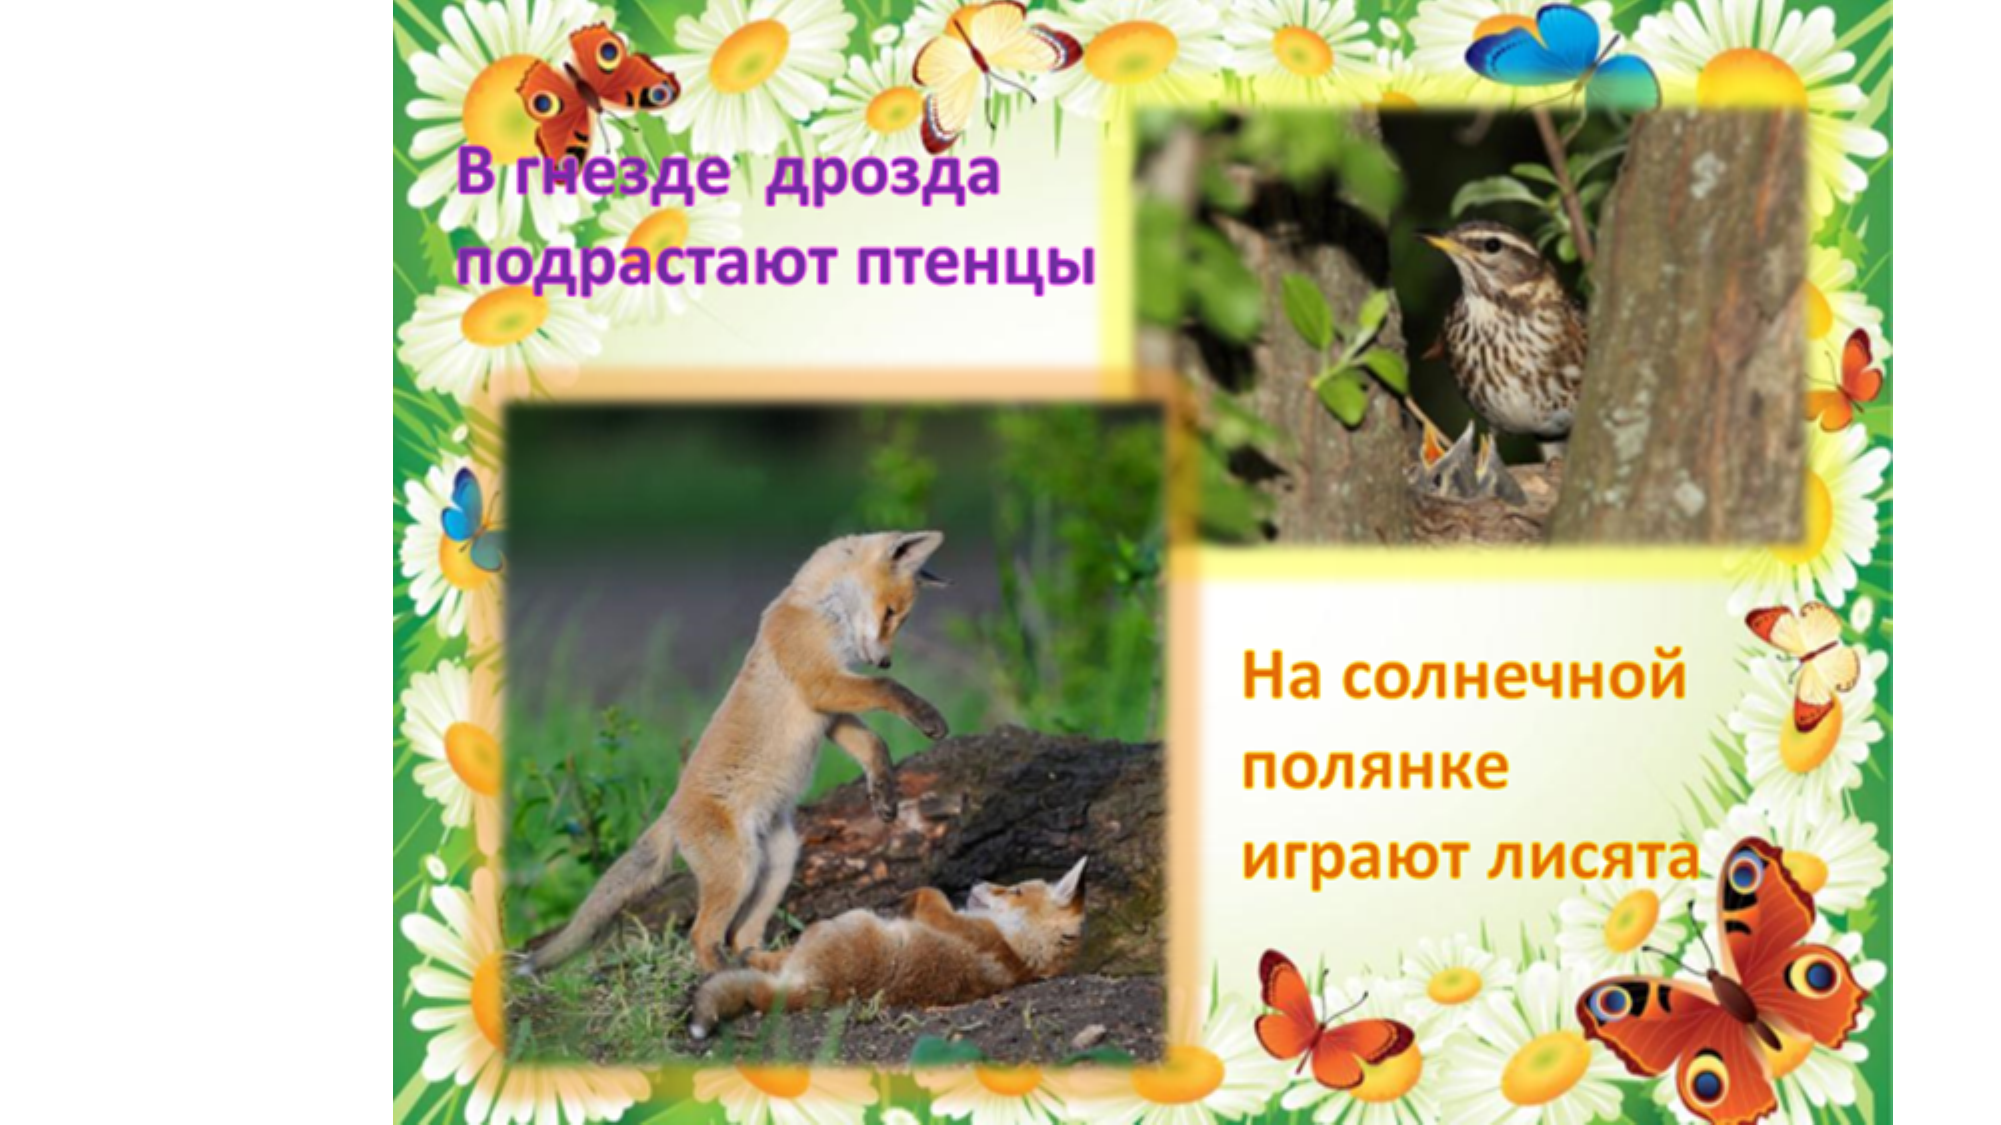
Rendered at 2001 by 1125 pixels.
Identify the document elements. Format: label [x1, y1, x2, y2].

picture [393, 0, 1893, 1125]
